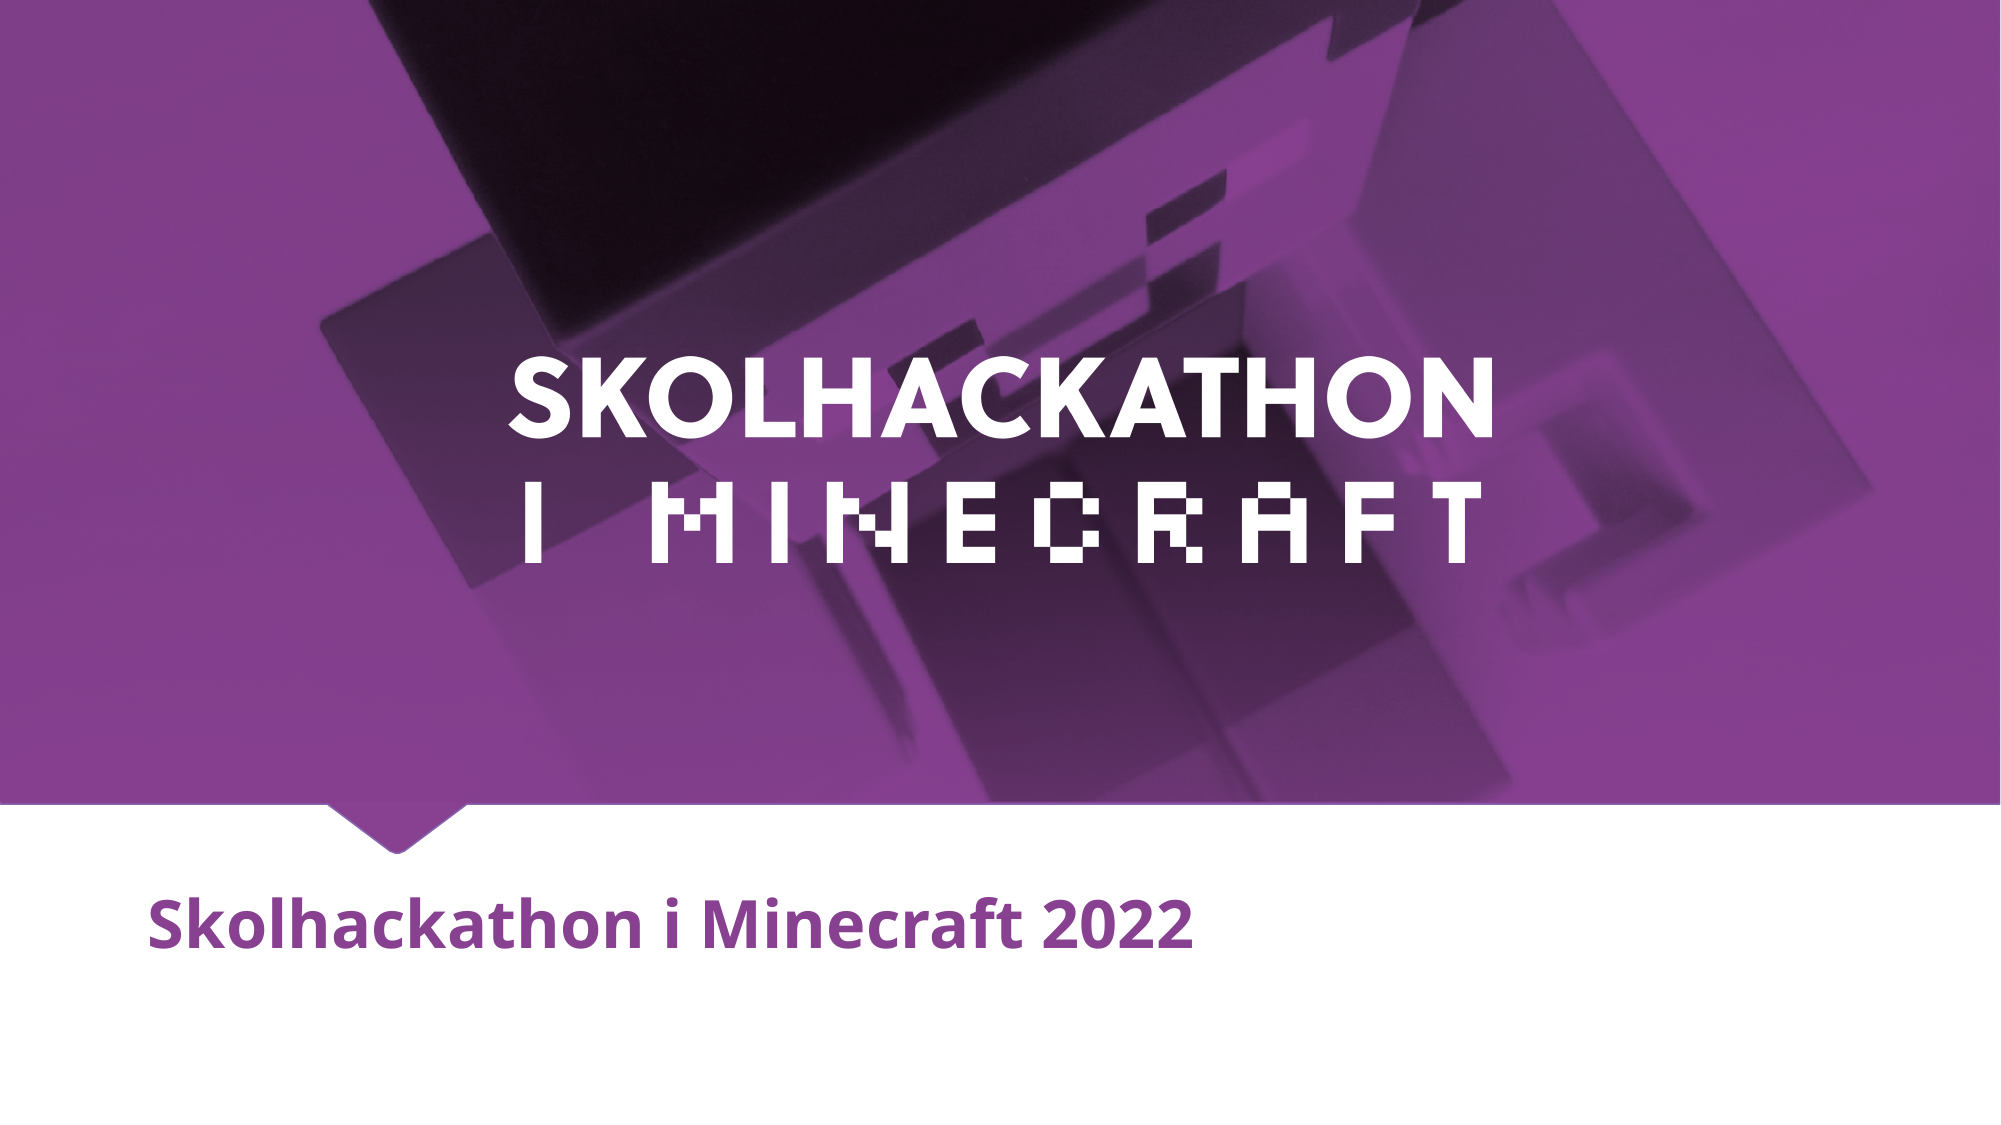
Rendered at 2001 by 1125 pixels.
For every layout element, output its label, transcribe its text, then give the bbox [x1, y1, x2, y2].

picture [0, 0, 2000, 802]
subtitle Skolhackathon i Minecraft 2022 [132, 874, 1868, 946]
